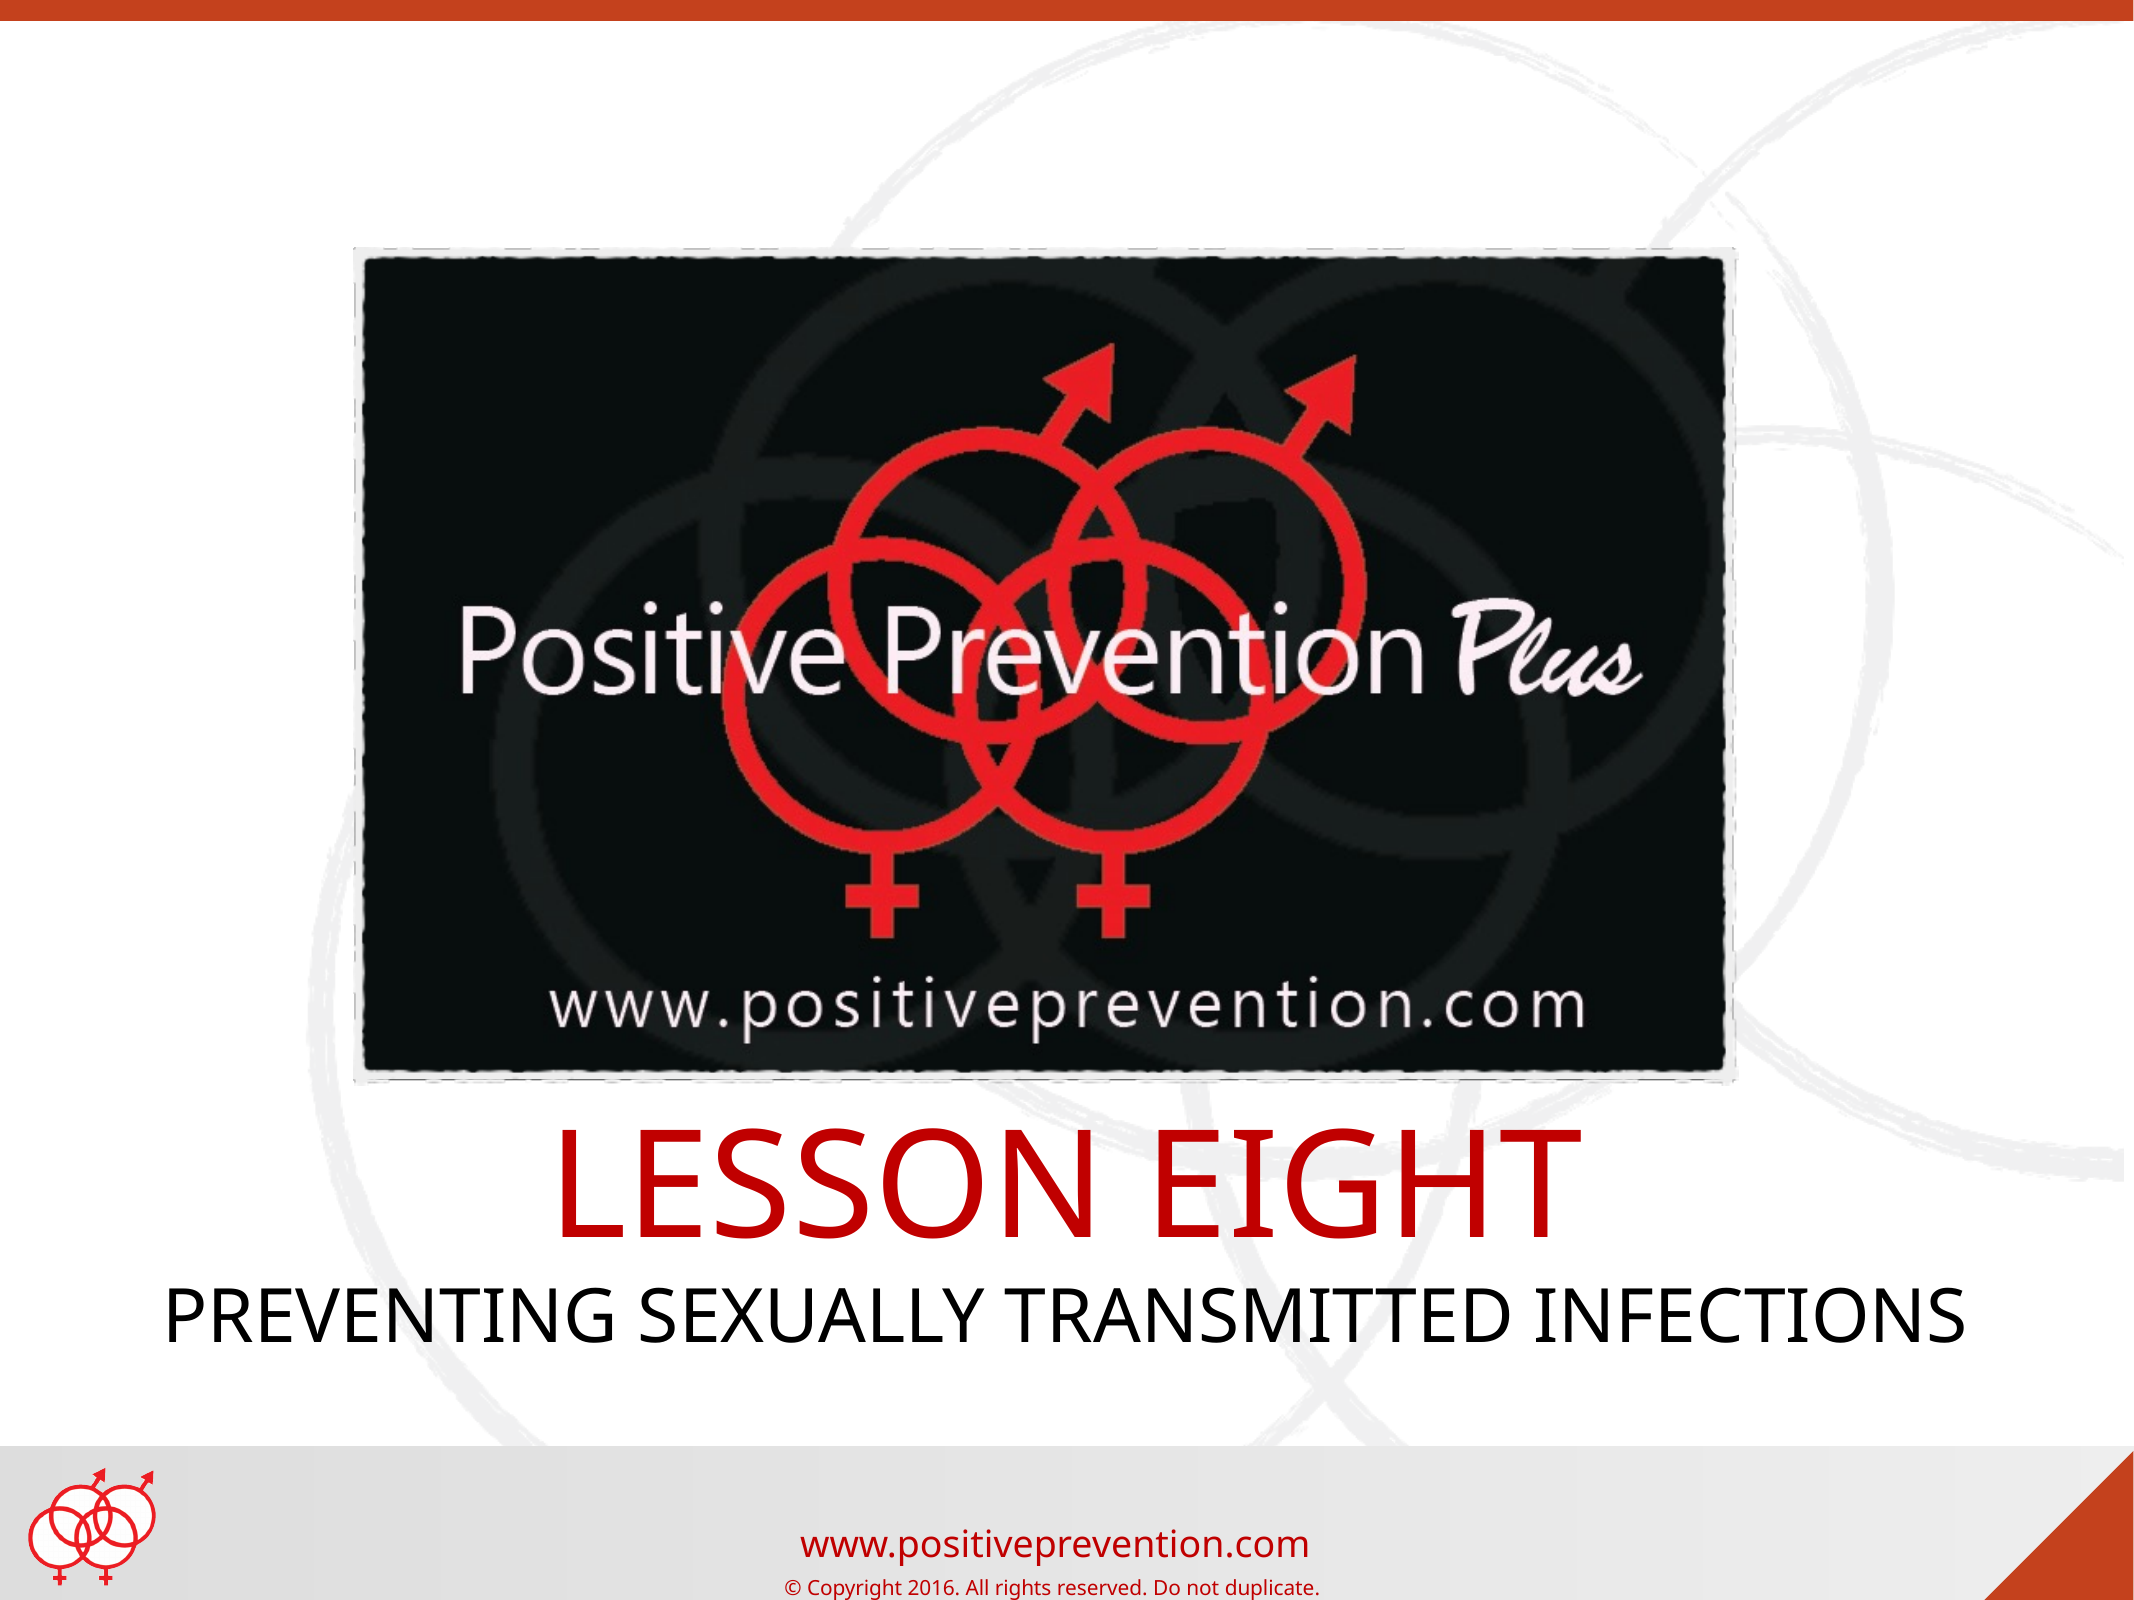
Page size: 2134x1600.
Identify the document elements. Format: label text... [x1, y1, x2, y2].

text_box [353, 247, 1739, 1087]
text_box LESSON EIGHT PREVENTING SEXUALLY TRANSMITTED INFECTIONS [39, 1078, 2092, 1366]
picture [28, 1467, 156, 1586]
